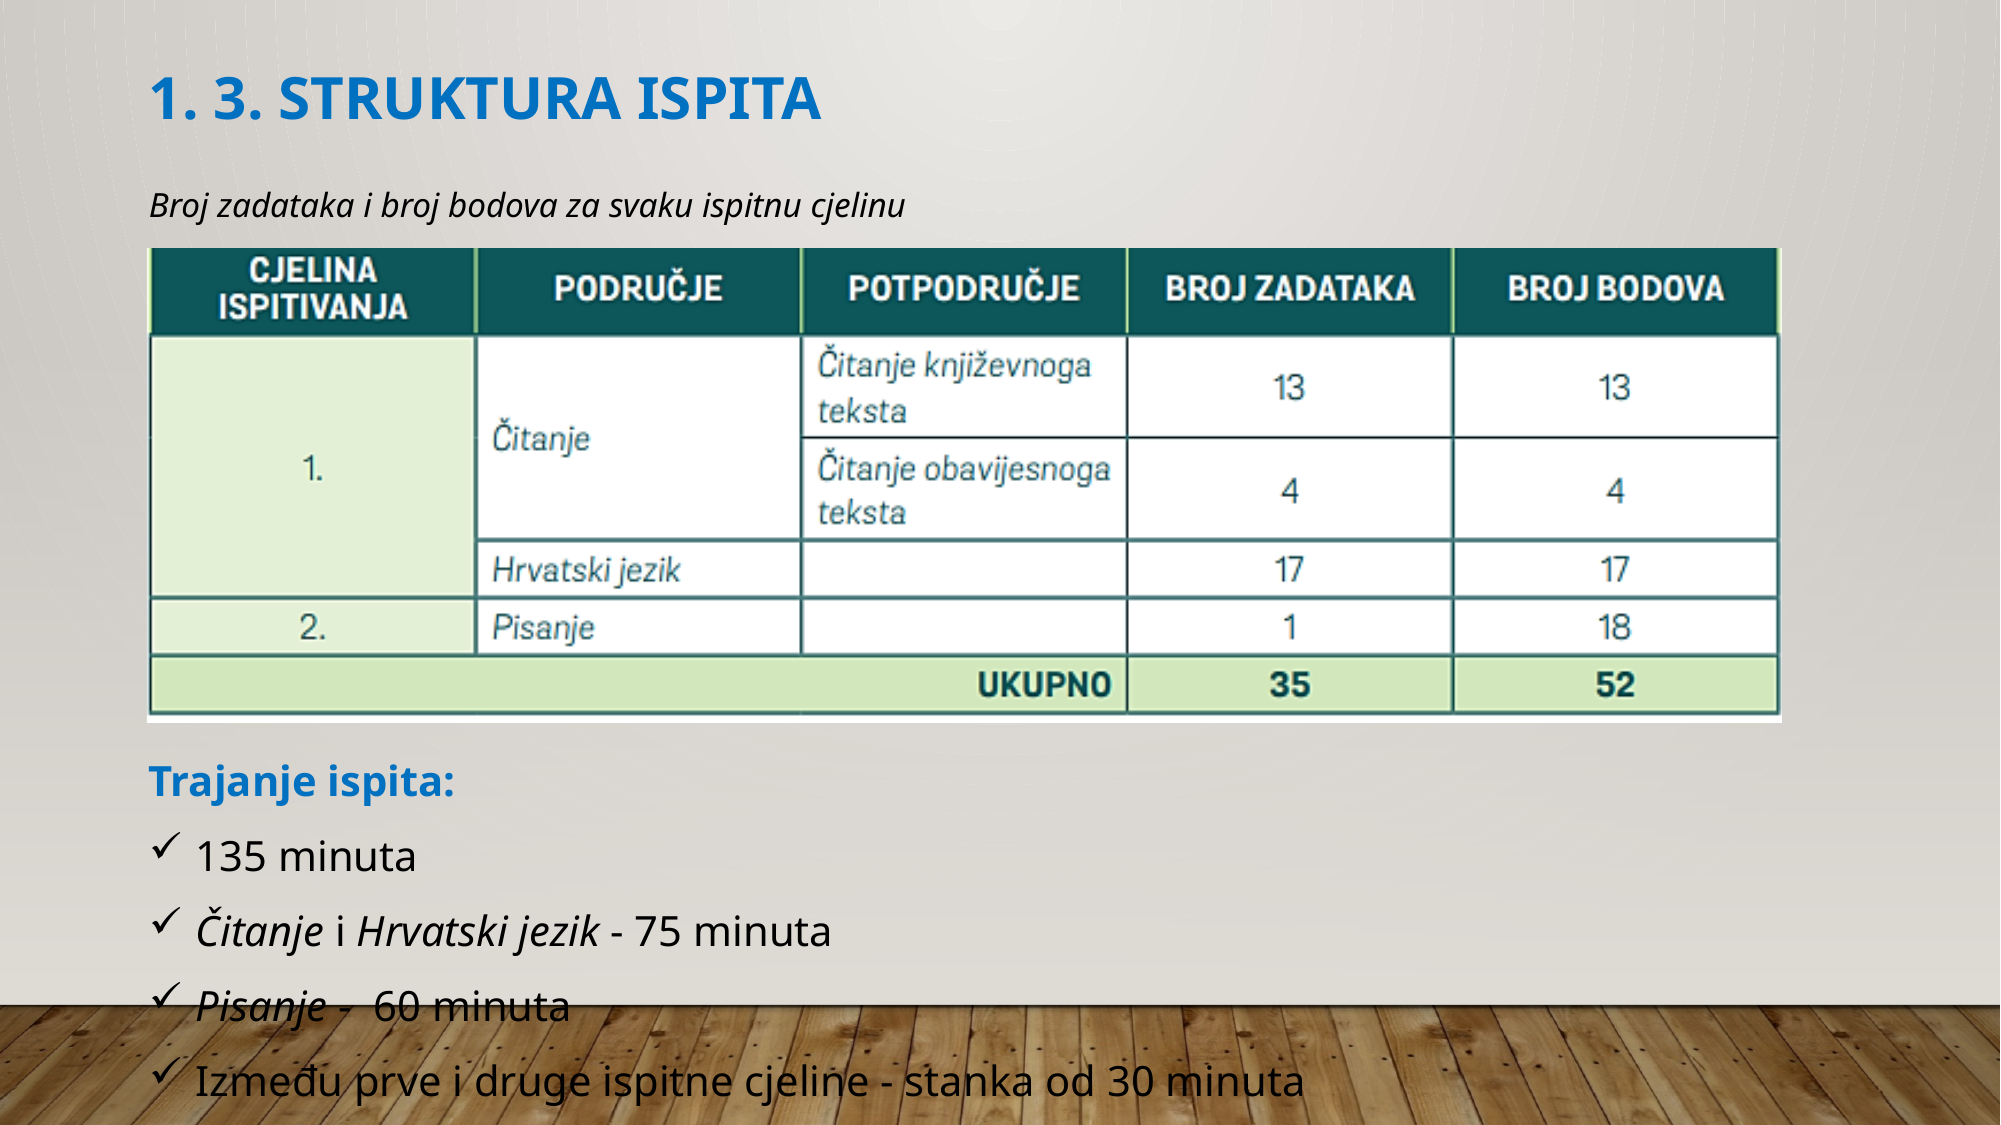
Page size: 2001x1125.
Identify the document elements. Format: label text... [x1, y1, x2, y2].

text_box Trajanje ispita: 135 minuta Čitanje i Hrvatski jezik - 75 minuta Pisanje - 60 minuta Između prve i druge ispitne cjeline - stanka od 30 minuta [134, 722, 1800, 1113]
text_box 1. 3. STRUKTURA ISPITA [134, 54, 1135, 139]
text_box Broj zadataka i broj bodova za svaku ispitnu cjelinu [134, 177, 1135, 232]
picture [146, 248, 1783, 723]
picture [0, 1005, 2000, 1125]
